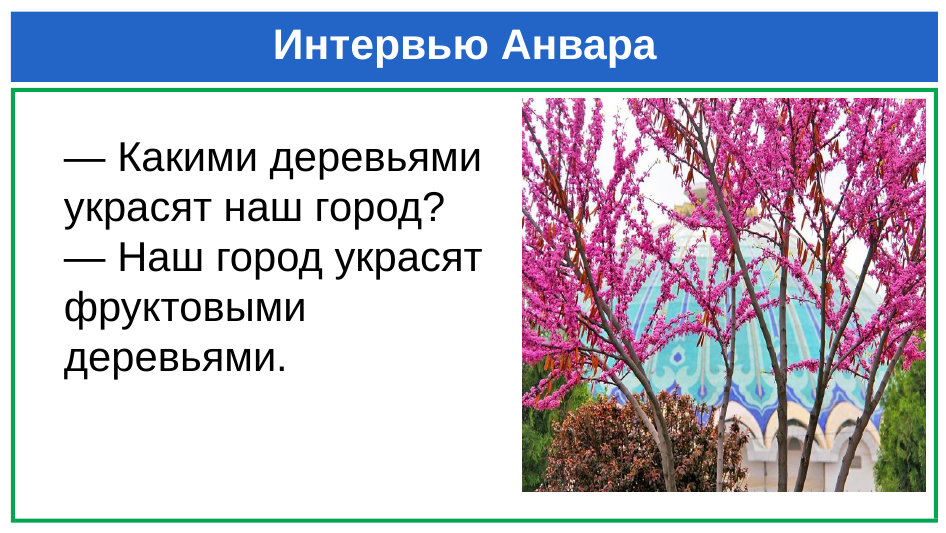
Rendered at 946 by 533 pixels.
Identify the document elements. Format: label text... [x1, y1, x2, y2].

text_box — Какими деревьями украсят наш город? — Наш город украсят фруктовыми деревьями. [49, 122, 516, 387]
picture [521, 98, 926, 492]
title Интервью Анвара [272, 16, 897, 69]
